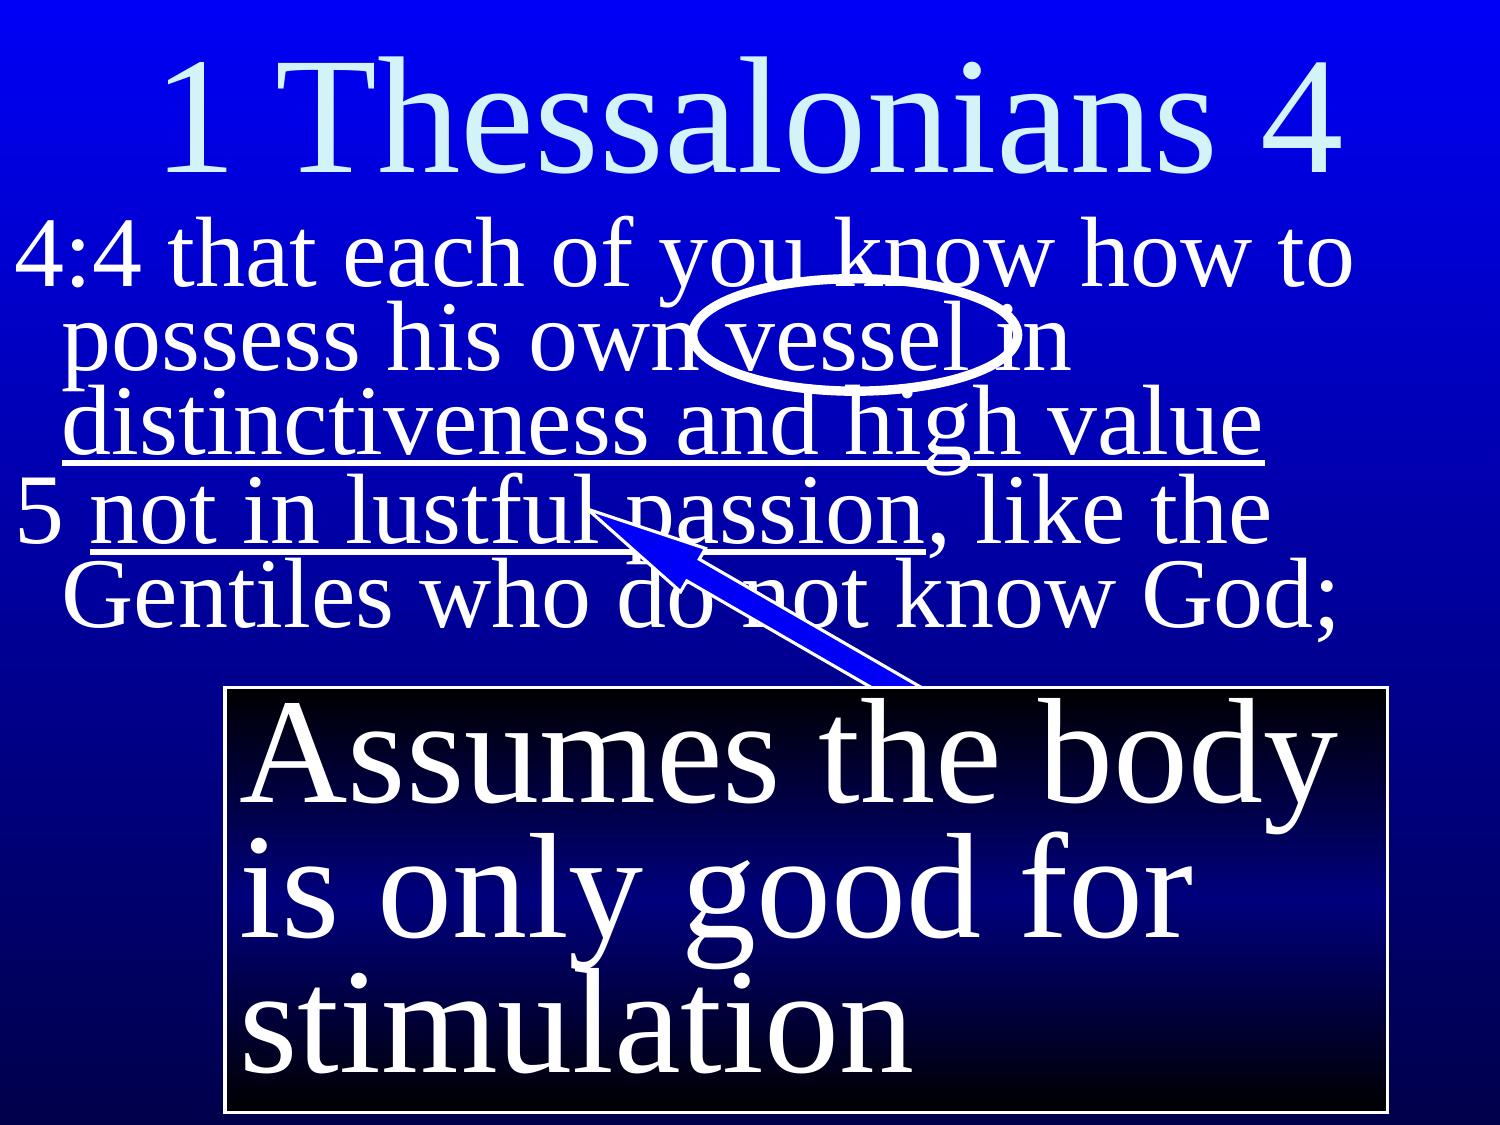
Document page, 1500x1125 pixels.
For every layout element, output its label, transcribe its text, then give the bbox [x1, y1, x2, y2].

list 4:4 that each of you know how to possess his own vessel in distinctiveness and high value 5 not in lustful passion, like the Gentiles who do not know God; [0, 212, 1500, 1013]
text_box [692, 278, 1018, 392]
title 1 Thessalonians 4 [0, 0, 1500, 212]
text_box Assumes the body is only good for stimulation [225, 687, 1388, 1113]
text_box [587, 509, 921, 687]
